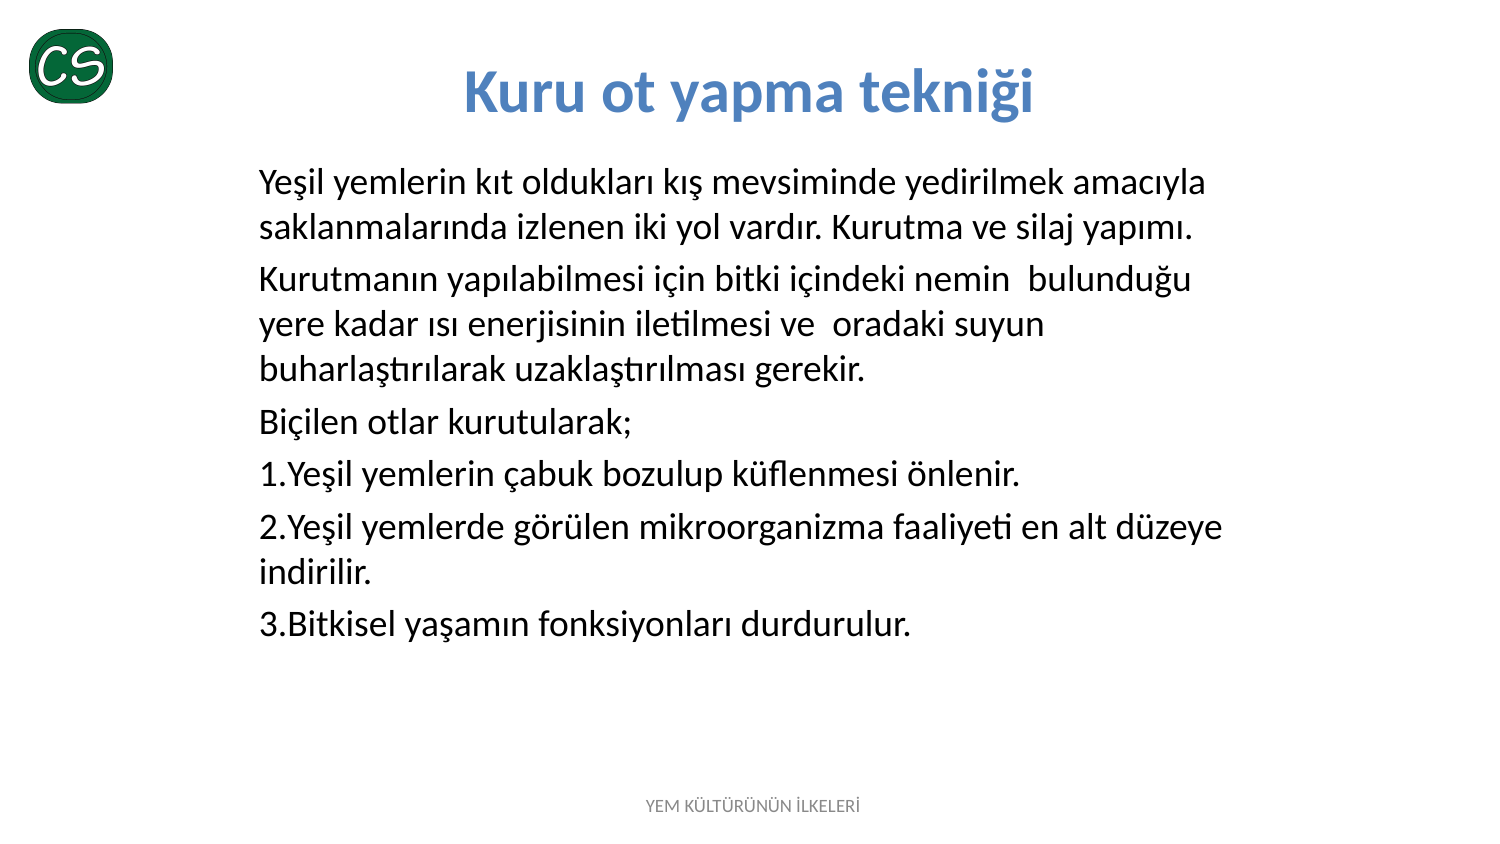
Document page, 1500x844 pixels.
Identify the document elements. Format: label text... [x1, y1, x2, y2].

picture [29, 29, 113, 104]
title Kuru ot yapma tekniği [243, 33, 1257, 141]
footer YEM KÜLTÜRÜNÜN İLKELERİ [515, 782, 991, 828]
list Yeşil yemlerin kıt oldukları kış mevsiminde yedirilmek amacıyla saklanmalarında izlenen iki yol vardır. Kurutma ve silaj yapımı. Kurutmanın yapılabilmesi için bitki içindeki nemin bulunduğu yere kadar ısı enerjisinin iletilmesi ve oradaki suyun buharlaştırılarak uzaklaştırılması gerekir. Biçilen otlar kurutularak; Yeşil yemlerin çabuk bozulup küflenmesi önlenir. Yeşil yemlerde görülen mikroorganizma faaliyeti en alt düzeye indirilir. Bitkisel yaşamın fonksiyonları durdurulur. [243, 149, 1257, 660]
